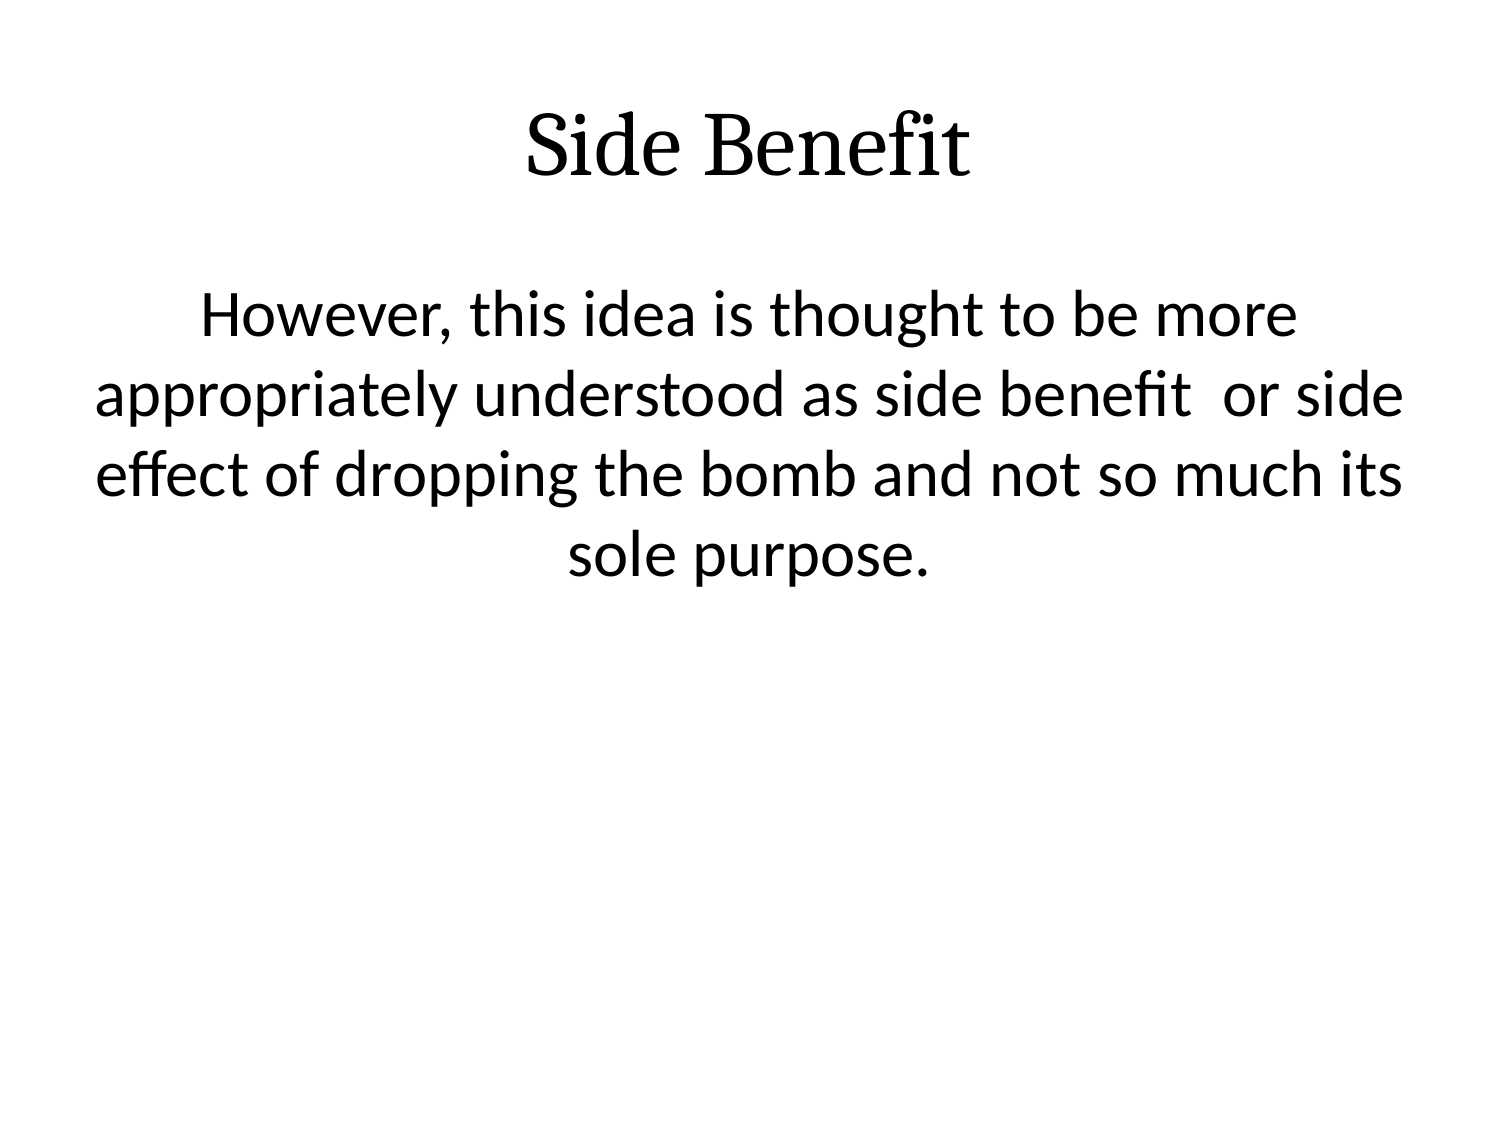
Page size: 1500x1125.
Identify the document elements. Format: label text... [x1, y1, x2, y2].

list However, this idea is thought to be more appropriately understood as side benefit or side effect of dropping the bomb and not so much its sole purpose. [75, 262, 1425, 1005]
title Side Benefit [75, 45, 1425, 233]
